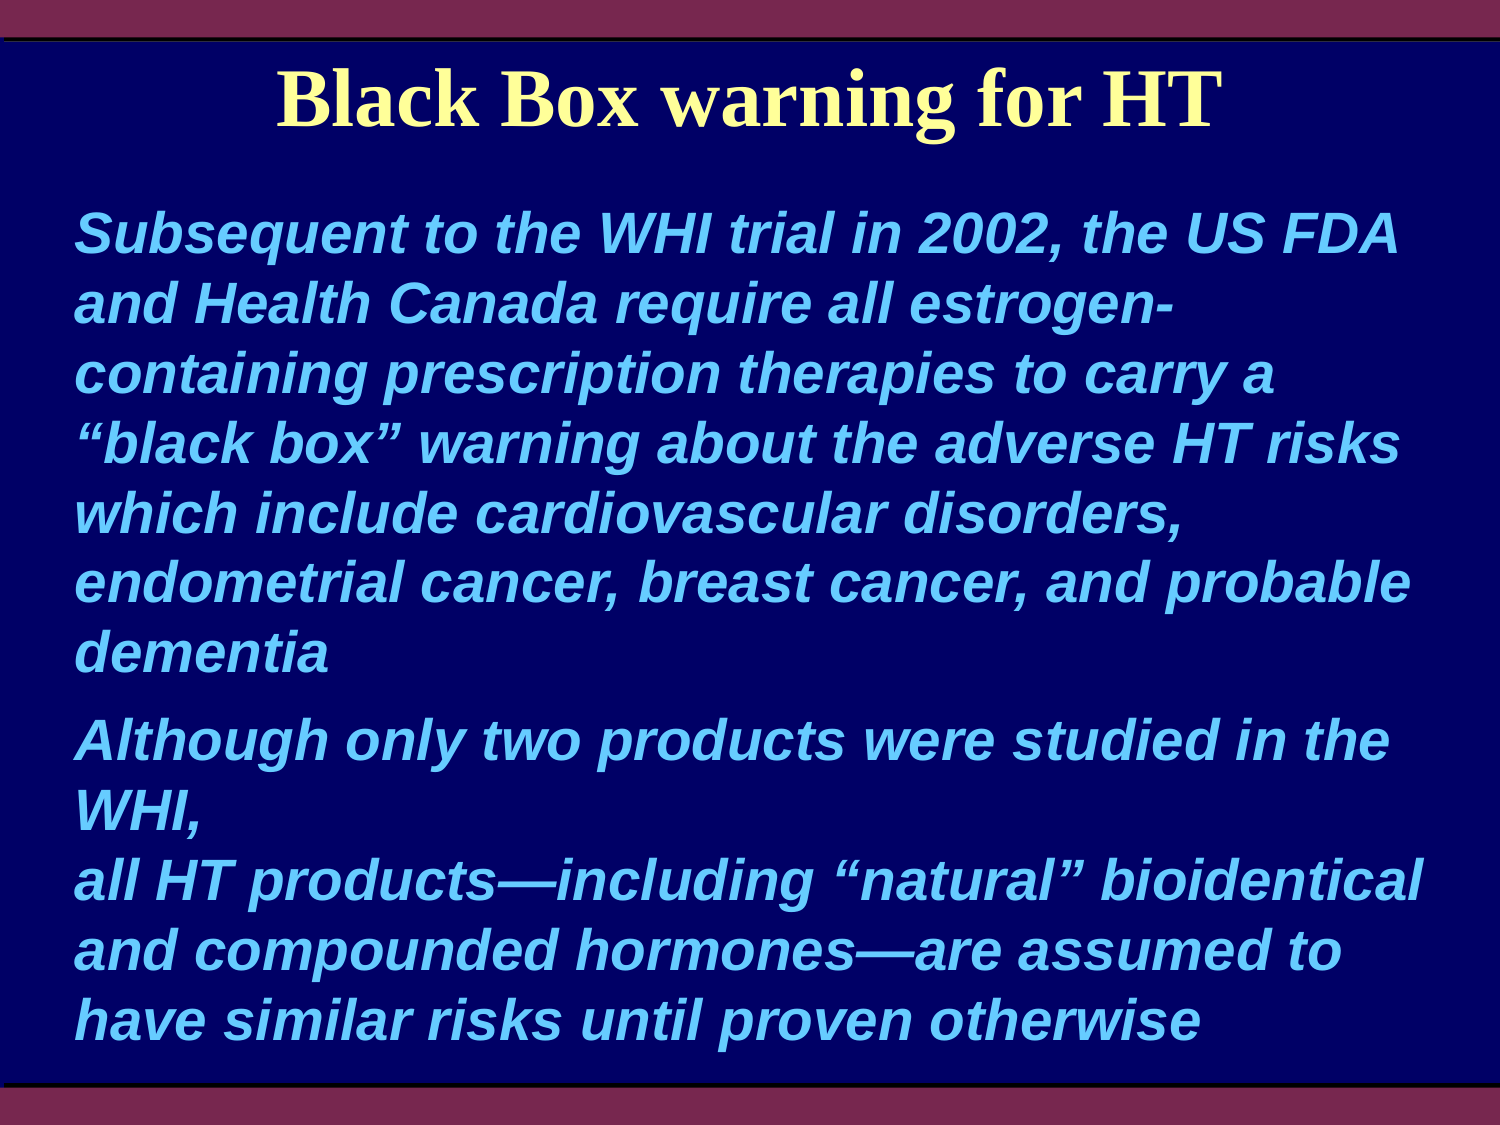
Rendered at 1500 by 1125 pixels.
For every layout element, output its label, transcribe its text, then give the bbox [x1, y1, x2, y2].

list Subsequent to the WHI trial in 2002, the US FDA and Health Canada require all estrogen-containing prescription therapies to carry a “black box” warning about the adverse HT risks which include cardiovascular disorders, endometrial cancer, breast cancer, and probable dementia Although only two products were studied in the WHI, all HT products—including “natural” bioidentical and compounded hormones—are assumed to have similar risks until proven otherwise [50, 187, 1450, 1072]
title Black Box warning for HT [52, 50, 1448, 149]
